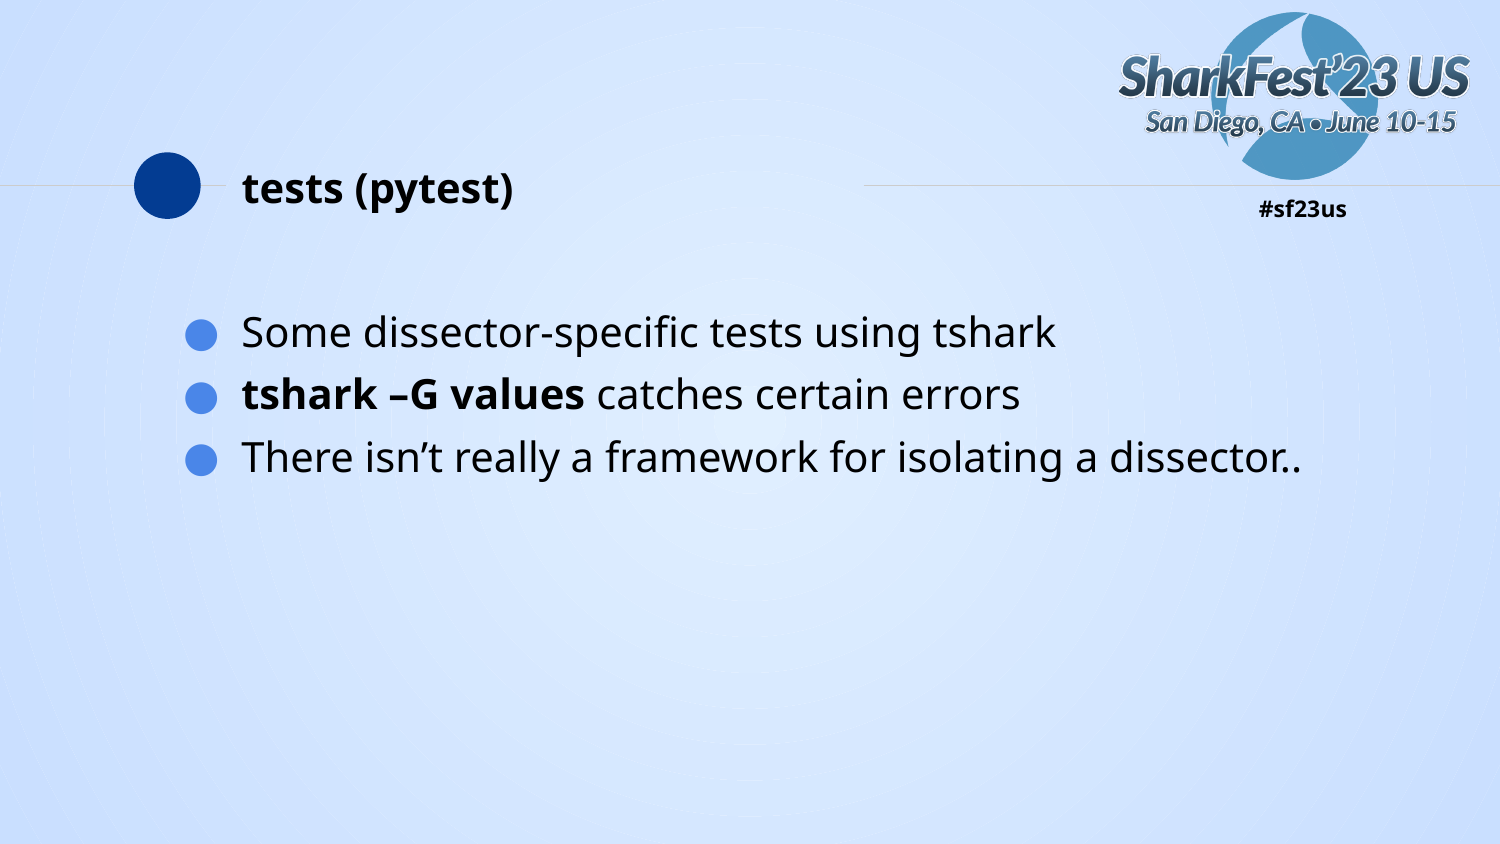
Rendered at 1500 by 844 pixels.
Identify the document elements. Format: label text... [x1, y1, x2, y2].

text_box Some dissector-specific tests using tshark tshark –G values catches certain errors There isn’t really a framework for isolating a dissector.. [151, 290, 1382, 821]
title tests (pytest) [226, 151, 863, 223]
list [126, 265, 1357, 796]
picture [1119, 12, 1470, 180]
